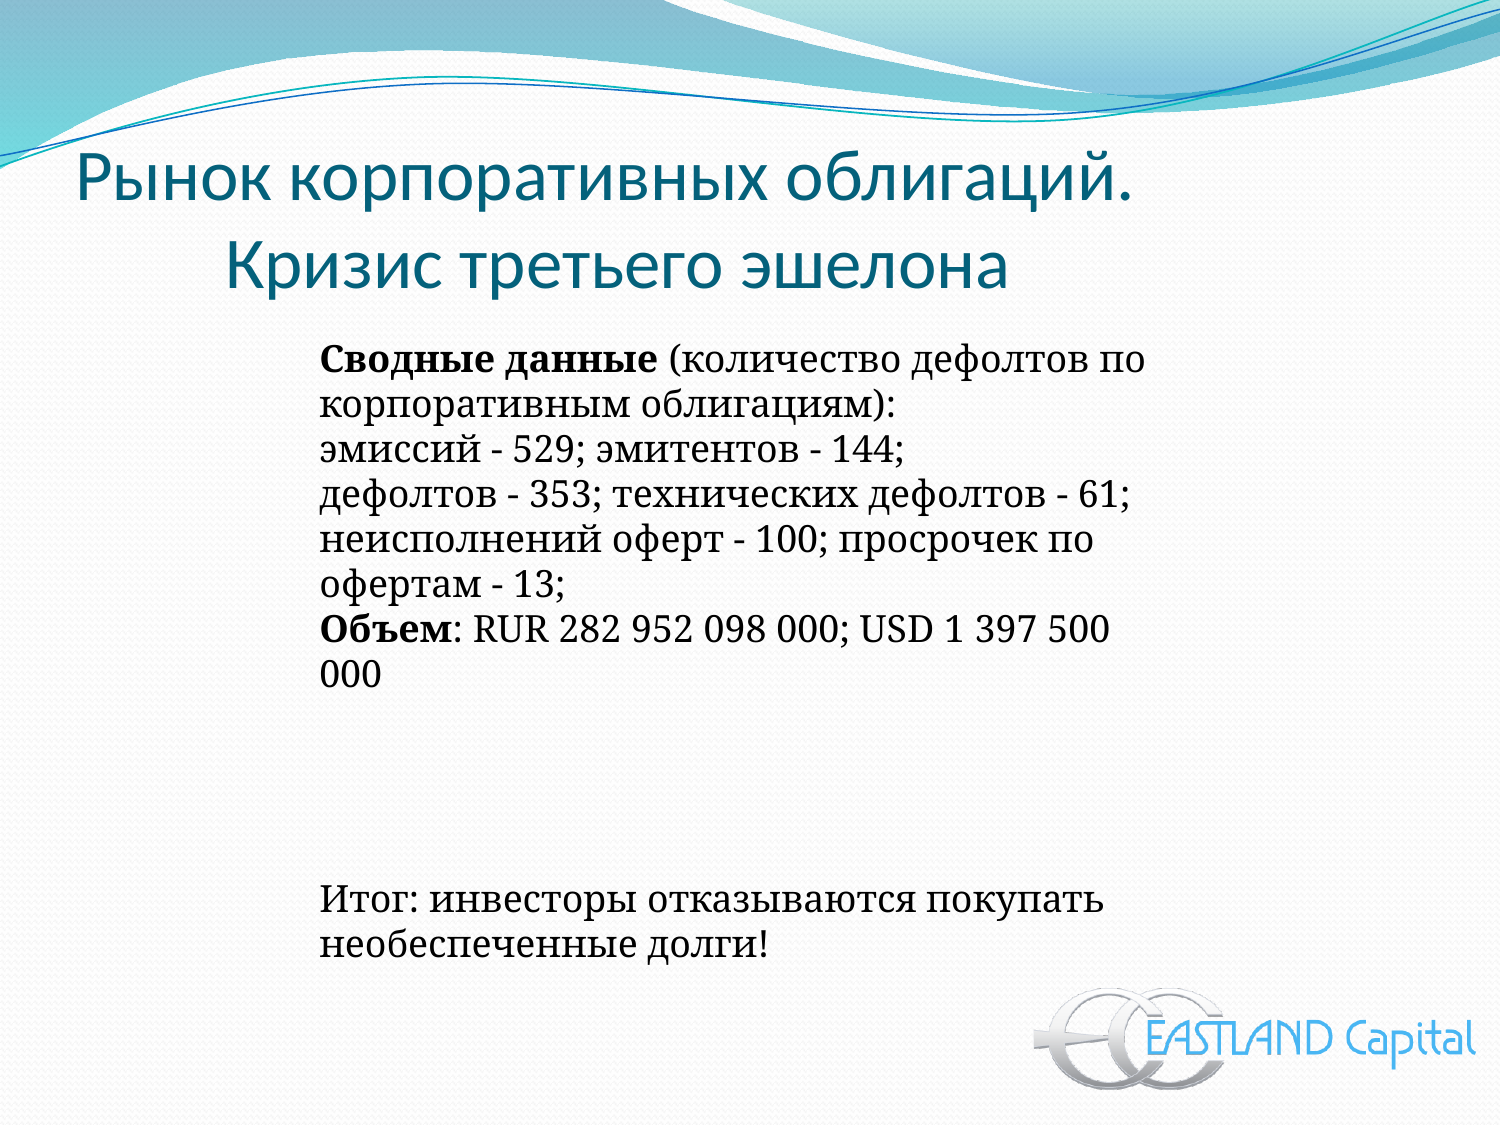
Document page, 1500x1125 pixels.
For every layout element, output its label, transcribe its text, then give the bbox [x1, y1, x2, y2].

title Рынок корпоративных облигаций. Кризис третьего эшелона [75, 115, 1425, 303]
picture [1015, 953, 1500, 1125]
text_box Сводные данные (количество дефолтов по корпоративным облигациям): эмиссий - 529; эмитентов - 144; дефолтов - 353; технических дефолтов - 61; неисполнений оферт - 100; просрочек по офертам - 13; Объем: RUR 282 952 098 000; USD 1 397 500 000 Итог: инвесторы отказываются покупать необеспеченные долги! [304, 328, 1196, 973]
